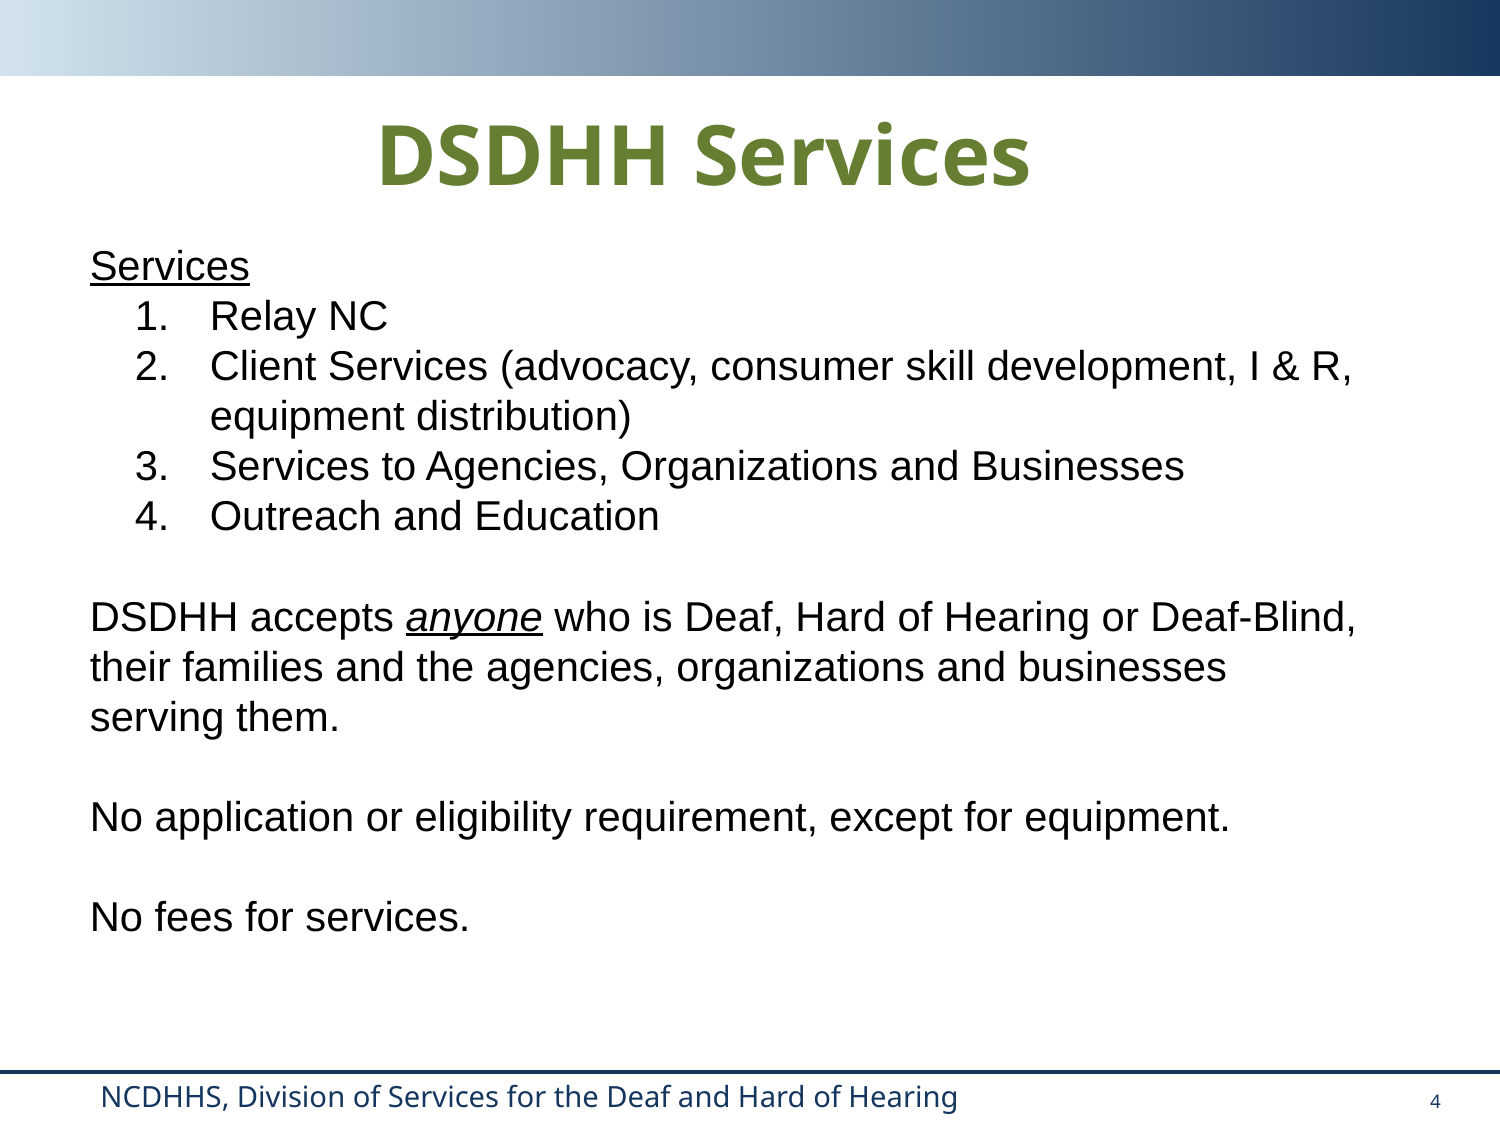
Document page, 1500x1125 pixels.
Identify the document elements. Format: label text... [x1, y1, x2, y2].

text_box DSDHH Services [0, 75, 1454, 228]
text_box Services Relay NC Client Services (advocacy, consumer skill development, I & R, equipment distribution) Services to Agencies, Organizations and Businesses Outreach and Education DSDHH accepts anyone who is Deaf, Hard of Hearing or Deaf-Blind, their families and the agencies, organizations and businesses serving them. No application or eligibility requirement, except for equipment. No fees for services. [74, 231, 1379, 947]
